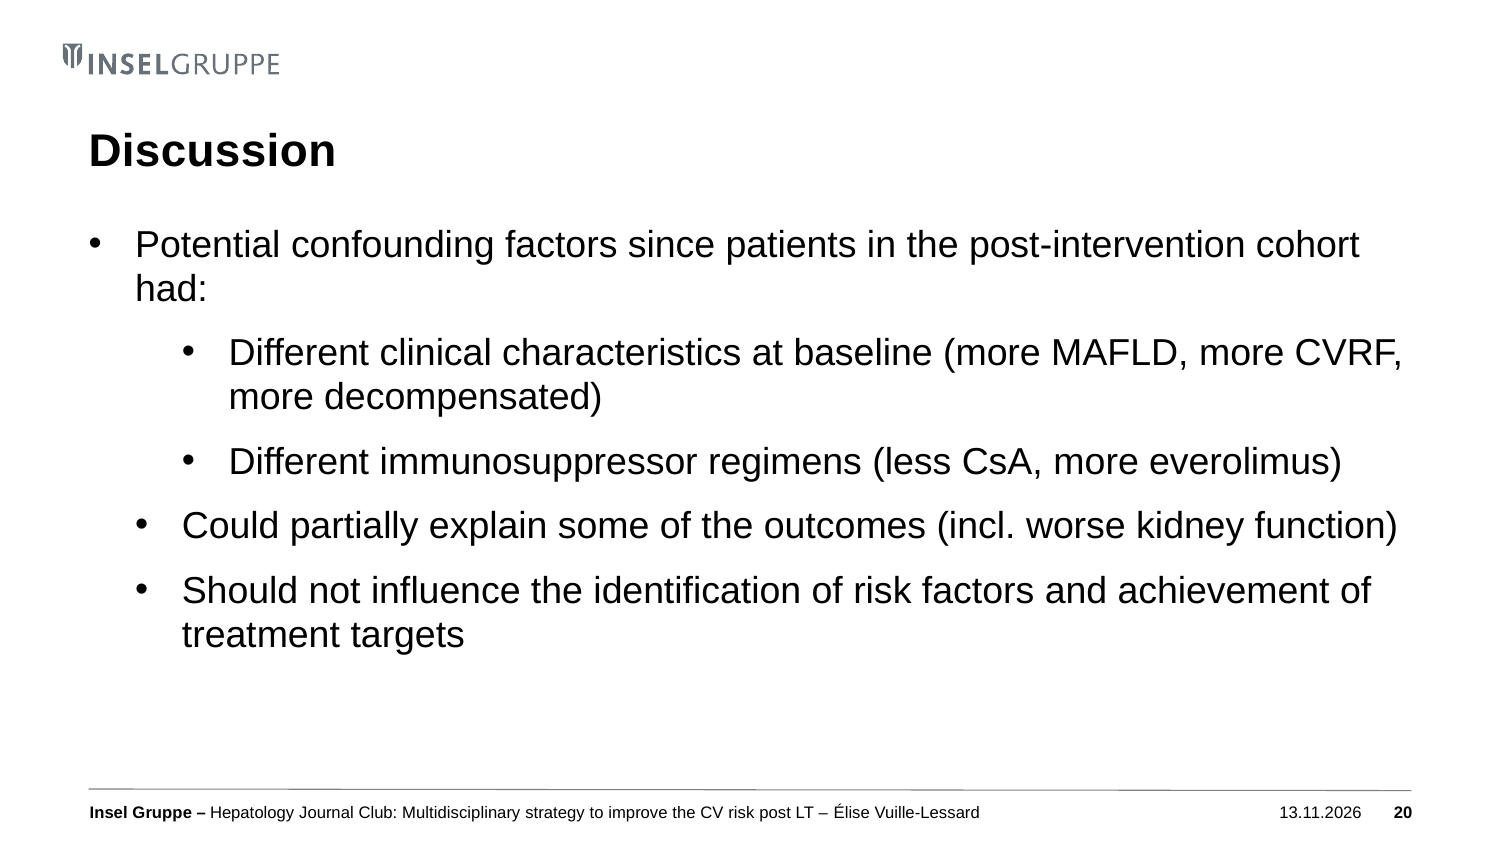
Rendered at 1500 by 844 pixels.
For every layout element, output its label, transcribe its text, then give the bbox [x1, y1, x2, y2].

list Potential confounding factors since patients in the post-intervention cohort had: Different clinical characteristics at baseline (more MAFLD, more CVRF, more decompensated) Different immunosuppressor regimens (less CsA, more everolimus) Could partially explain some of the outcomes (incl. worse kidney function) Should not influence the identification of risk factors and achievement of treatment targets [88, 221, 1413, 741]
footer Hepatology Journal Club: Multidisciplinary strategy to improve the CV risk post LT – Élise Vuille-Lessard [209, 801, 1126, 819]
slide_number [1226, 801, 1361, 819]
slide_number 20 [1361, 801, 1413, 819]
title Discussion [88, 119, 1412, 188]
